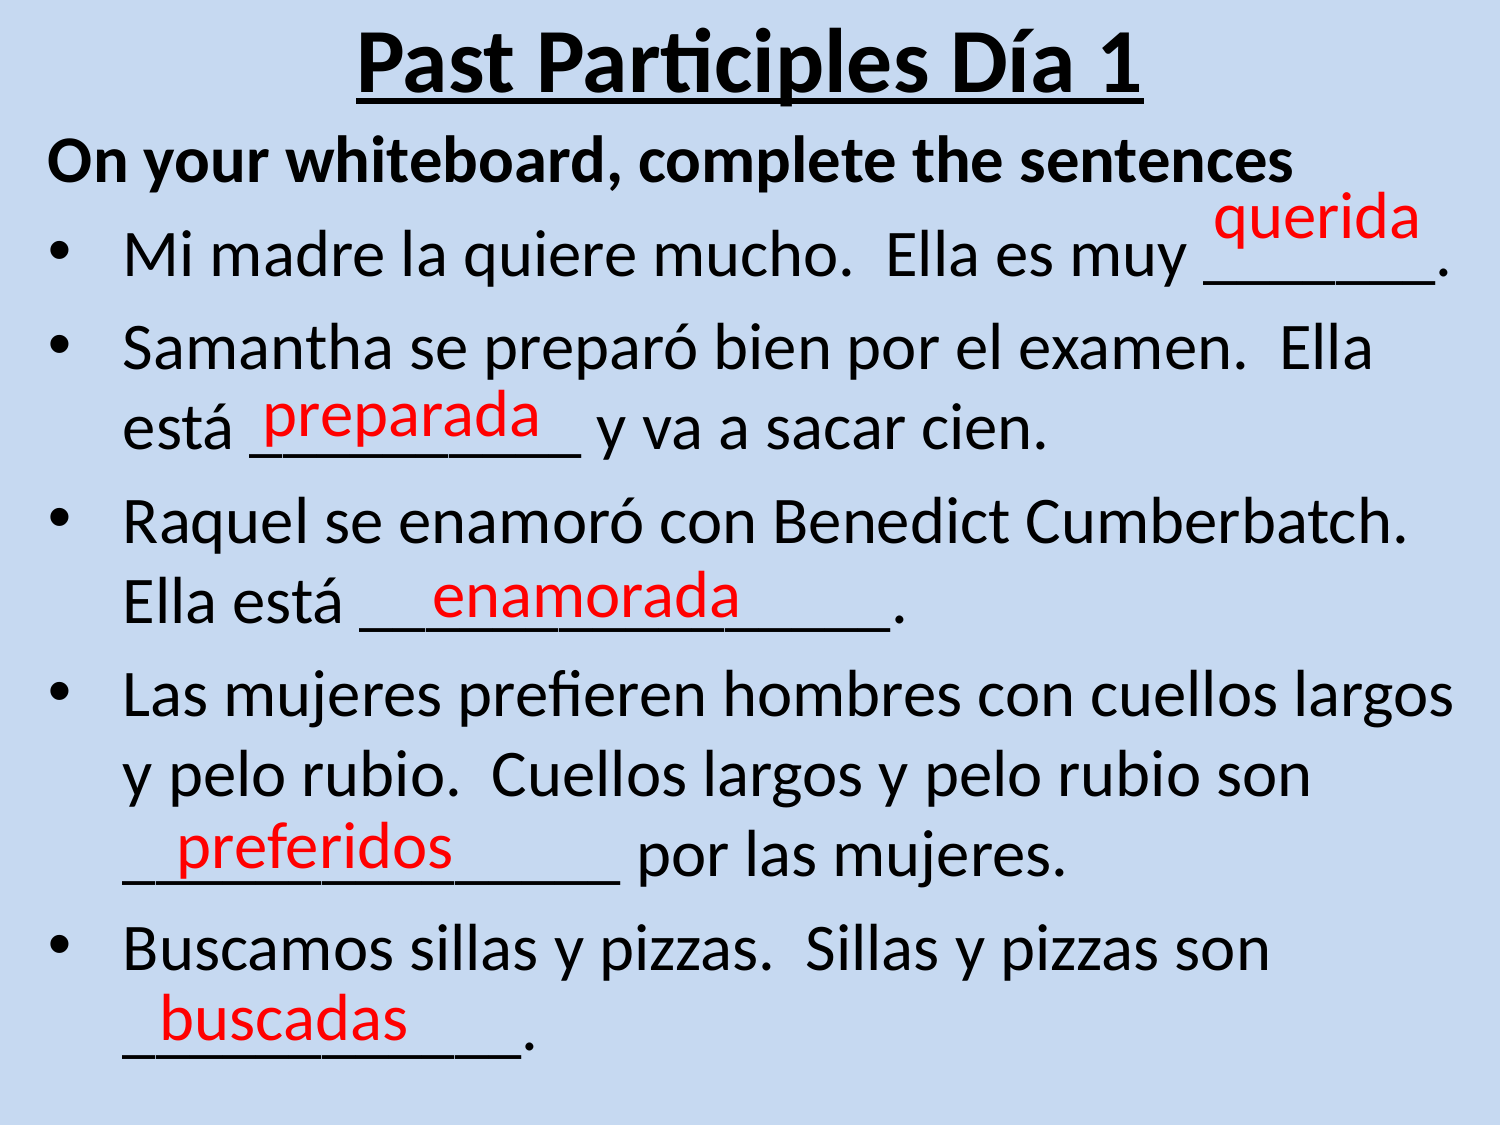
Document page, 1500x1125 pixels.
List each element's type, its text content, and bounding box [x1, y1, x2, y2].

text_box querida [1198, 164, 1475, 259]
text_box enamorada [417, 543, 843, 639]
text_box buscadas [144, 966, 570, 1061]
text_box preferidos [162, 794, 587, 889]
text_box On your whiteboard, complete the sentences Mi madre la quiere mucho. Ella es muy _______. Samantha se preparó bien por el examen. Ella está __________ y va a sacar cien. Raquel se enamoró con Benedict Cumberbatch. Ella está ________________. Las mujeres prefieren hombres con cuellos largos y pelo rubio. Cuellos largos y pelo rubio son _______________ por las mujeres. Buscamos sillas y pizzas. Sillas y pizzas son ____________. [33, 108, 1500, 1125]
text_box preparada [247, 362, 587, 458]
title Past Participles Día 1 [0, 0, 1500, 158]
